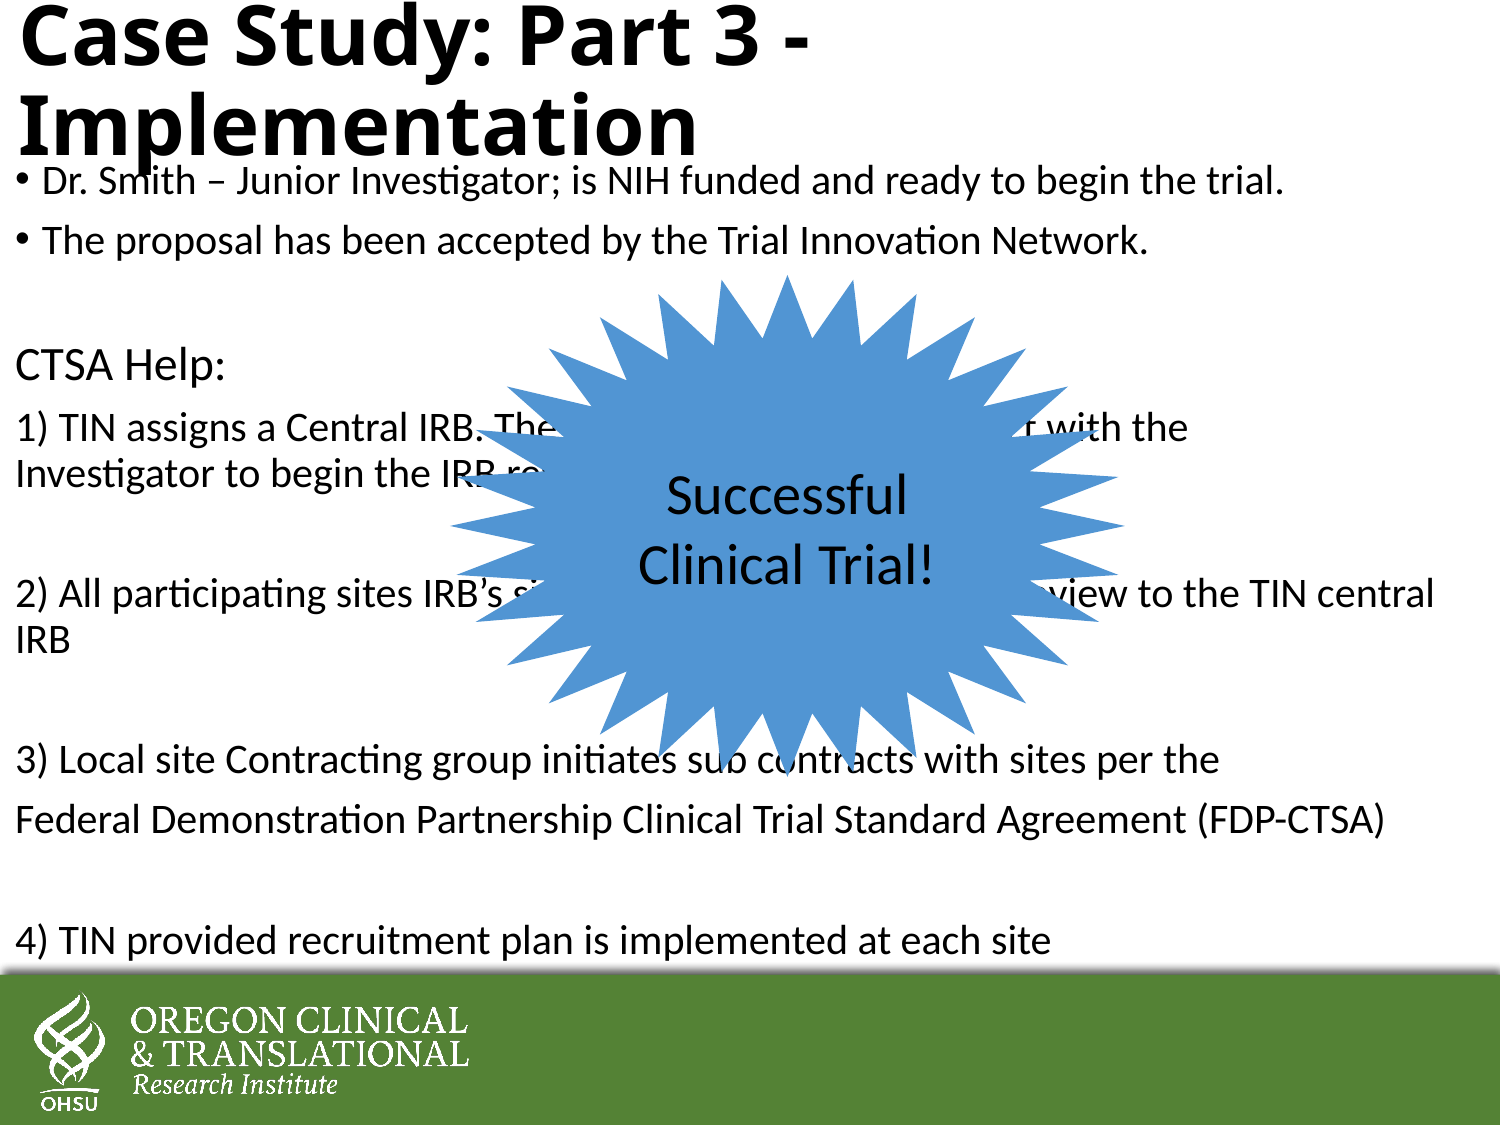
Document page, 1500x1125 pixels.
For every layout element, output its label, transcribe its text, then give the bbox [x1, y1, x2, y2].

picture [34, 989, 469, 1111]
list Dr. Smith – Junior Investigator; is NIH funded and ready to begin the trial. The proposal has been accepted by the Trial Innovation Network. CTSA Help: 1) TIN assigns a Central IRB. The Central IRB initiates contact with the Investigator to begin the IRB review process. 2) All participating sites IRB’s sign on to agree to waive IRB review to the TIN central IRB 3) Local site Contracting group initiates sub contracts with sites per the Federal Demonstration Partnership Clinical Trial Standard Agreement (FDP-CTSA) 4) TIN provided recruitment plan is implemented at each site [0, 150, 1500, 976]
text_box Successful Clinical Trial! [449, 272, 1126, 780]
title Case Study: Part 3 - Implementation [3, 0, 1297, 150]
